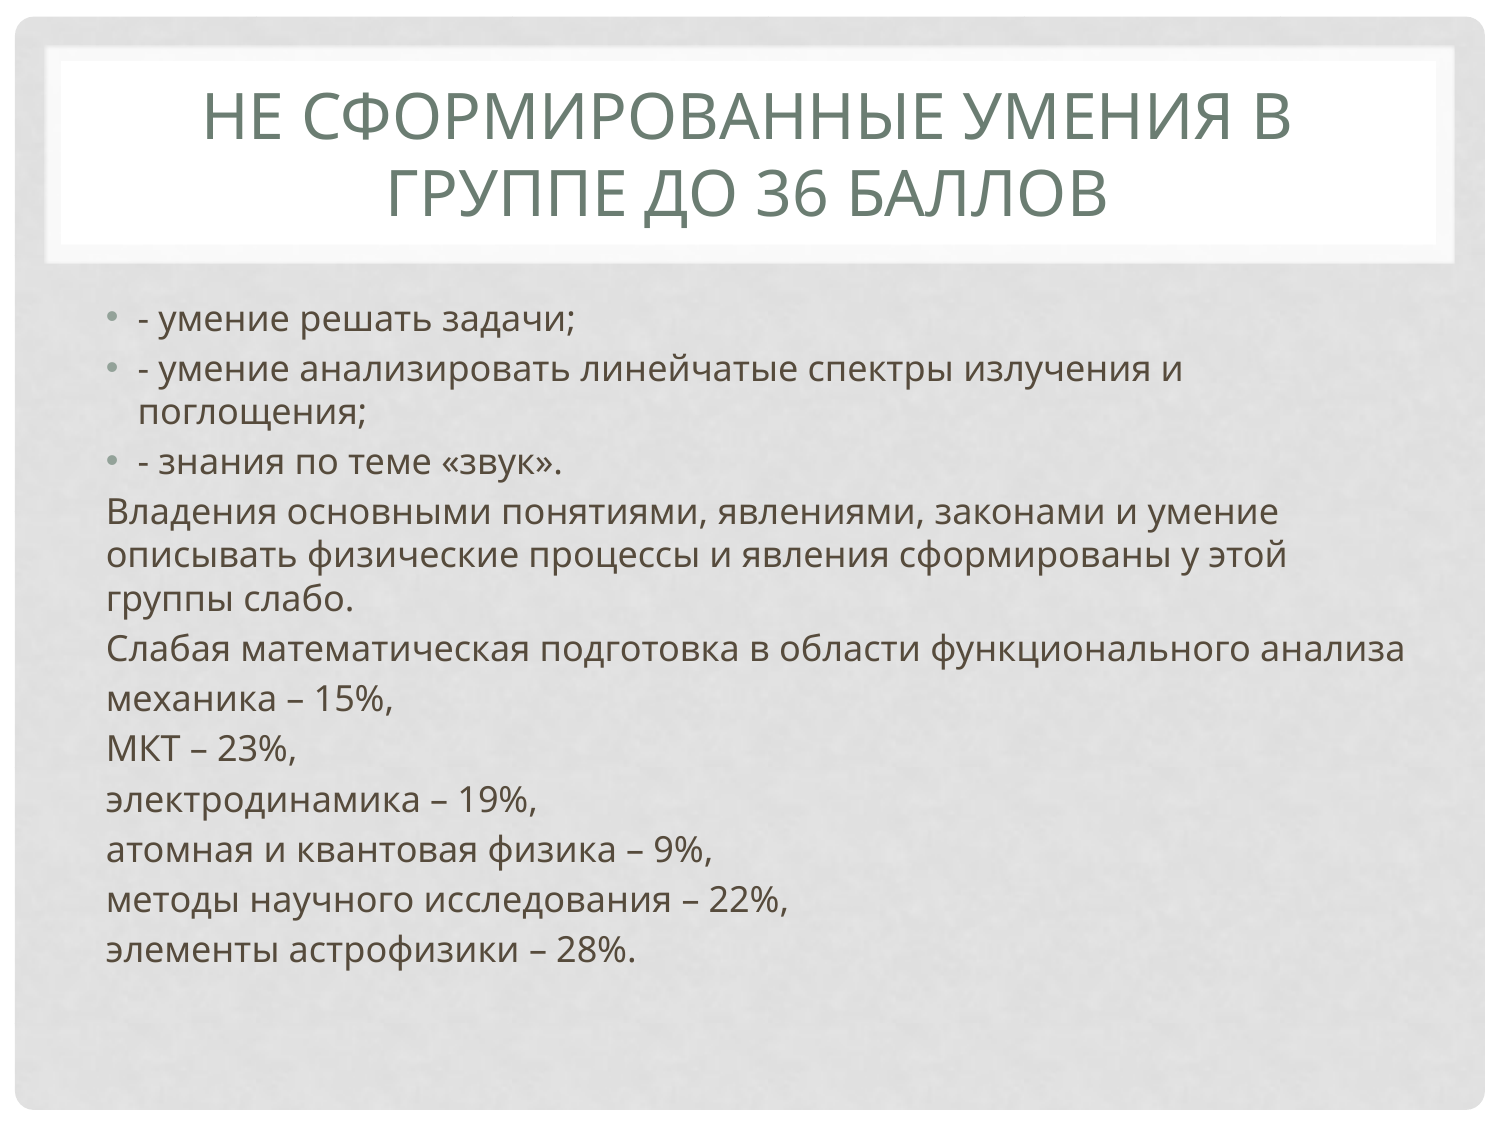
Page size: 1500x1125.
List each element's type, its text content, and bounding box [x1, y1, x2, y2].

list - умение решать задачи; - умение анализировать линейчатые спектры излучения и поглощения; - знания по теме «звук». Владения основными понятиями, явлениями, законами и умение описывать физические процессы и явления сформированы у этой группы слабо. Слабая математическая подготовка в области функционального анализа механика – 15%, МКТ – 23%, электродинамика – 19%, атомная и квантовая физика – 9%, методы научного исследования – 22%, элементы астрофизики – 28%. [75, 287, 1425, 1005]
title Не сформированные умения в группе до 36 баллов [69, 66, 1425, 238]
